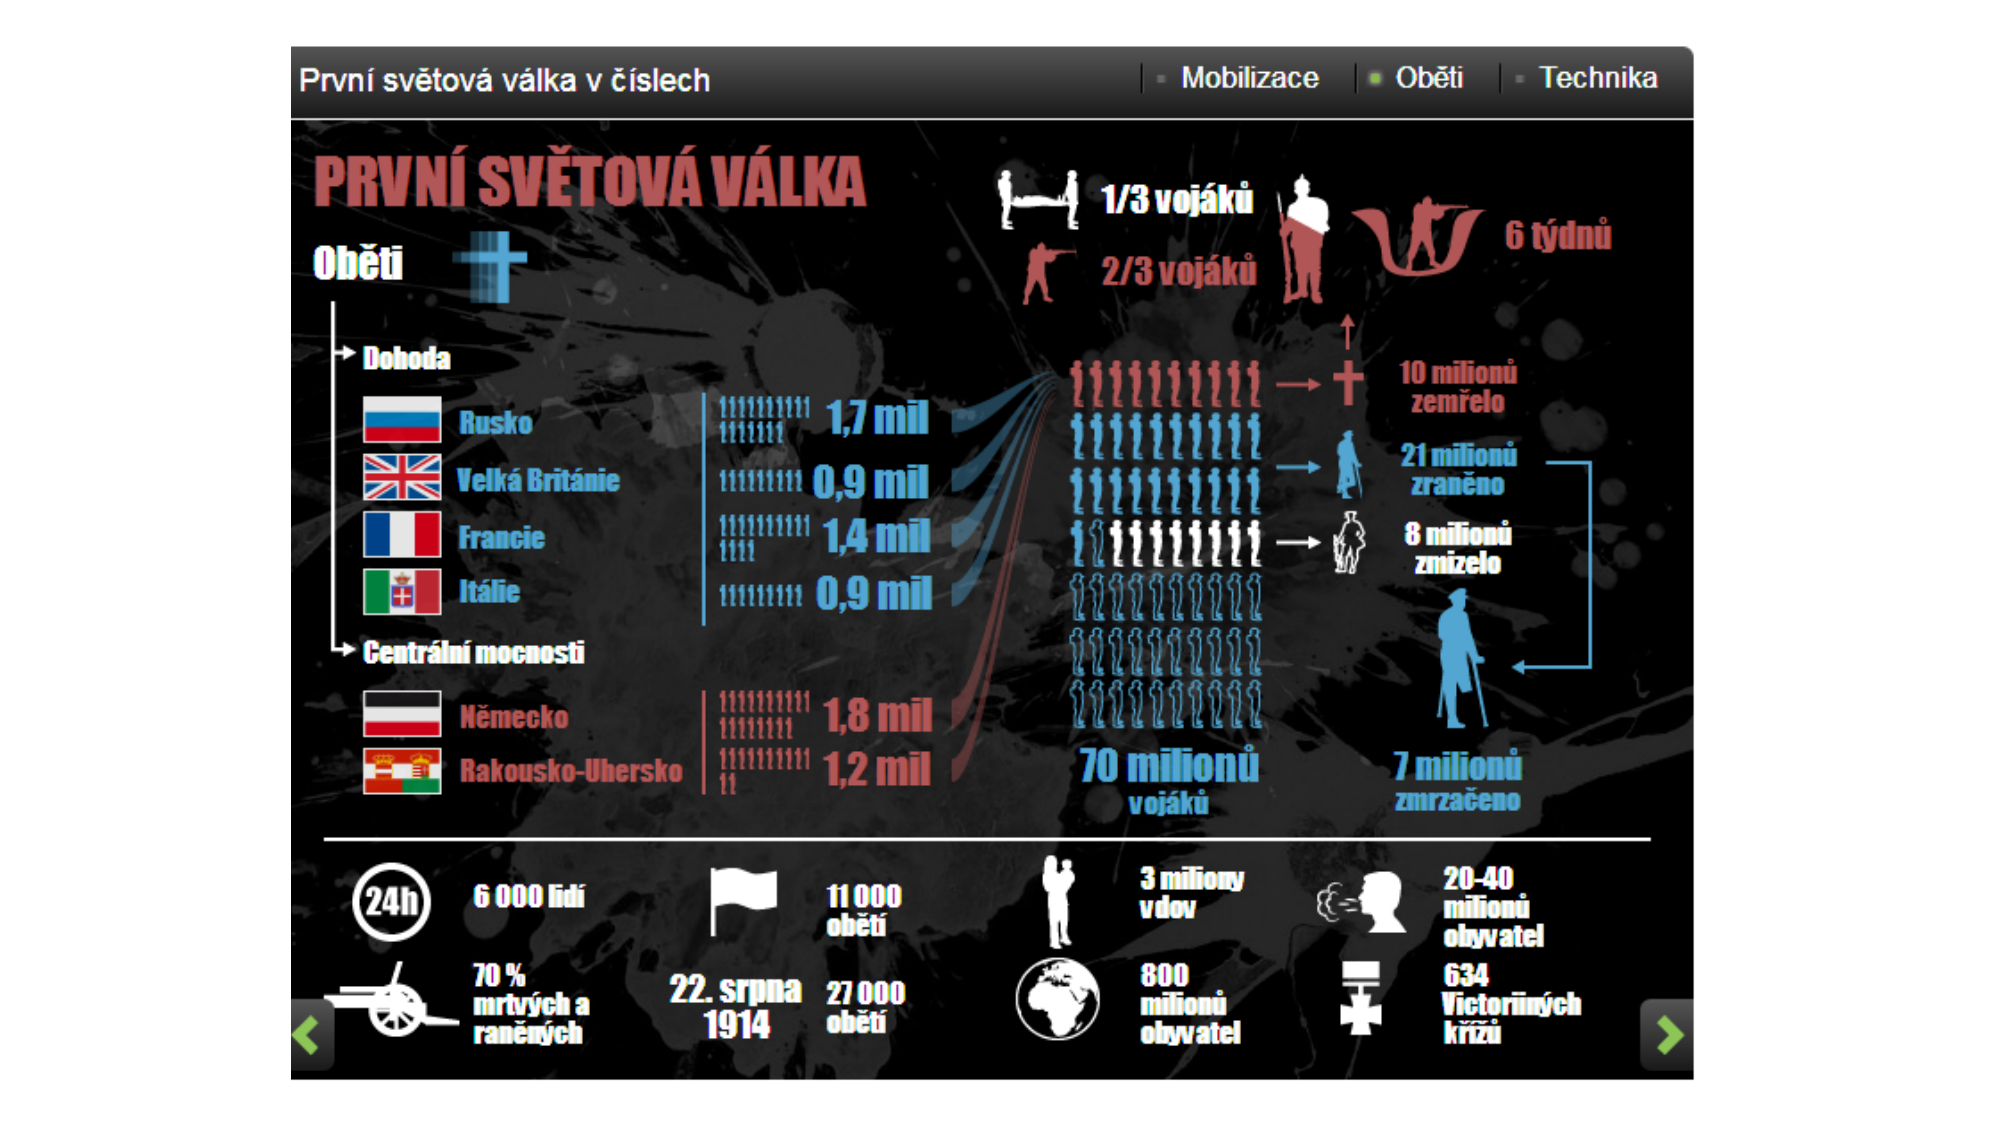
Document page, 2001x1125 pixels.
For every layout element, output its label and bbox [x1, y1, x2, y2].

picture [290, 33, 1698, 1082]
